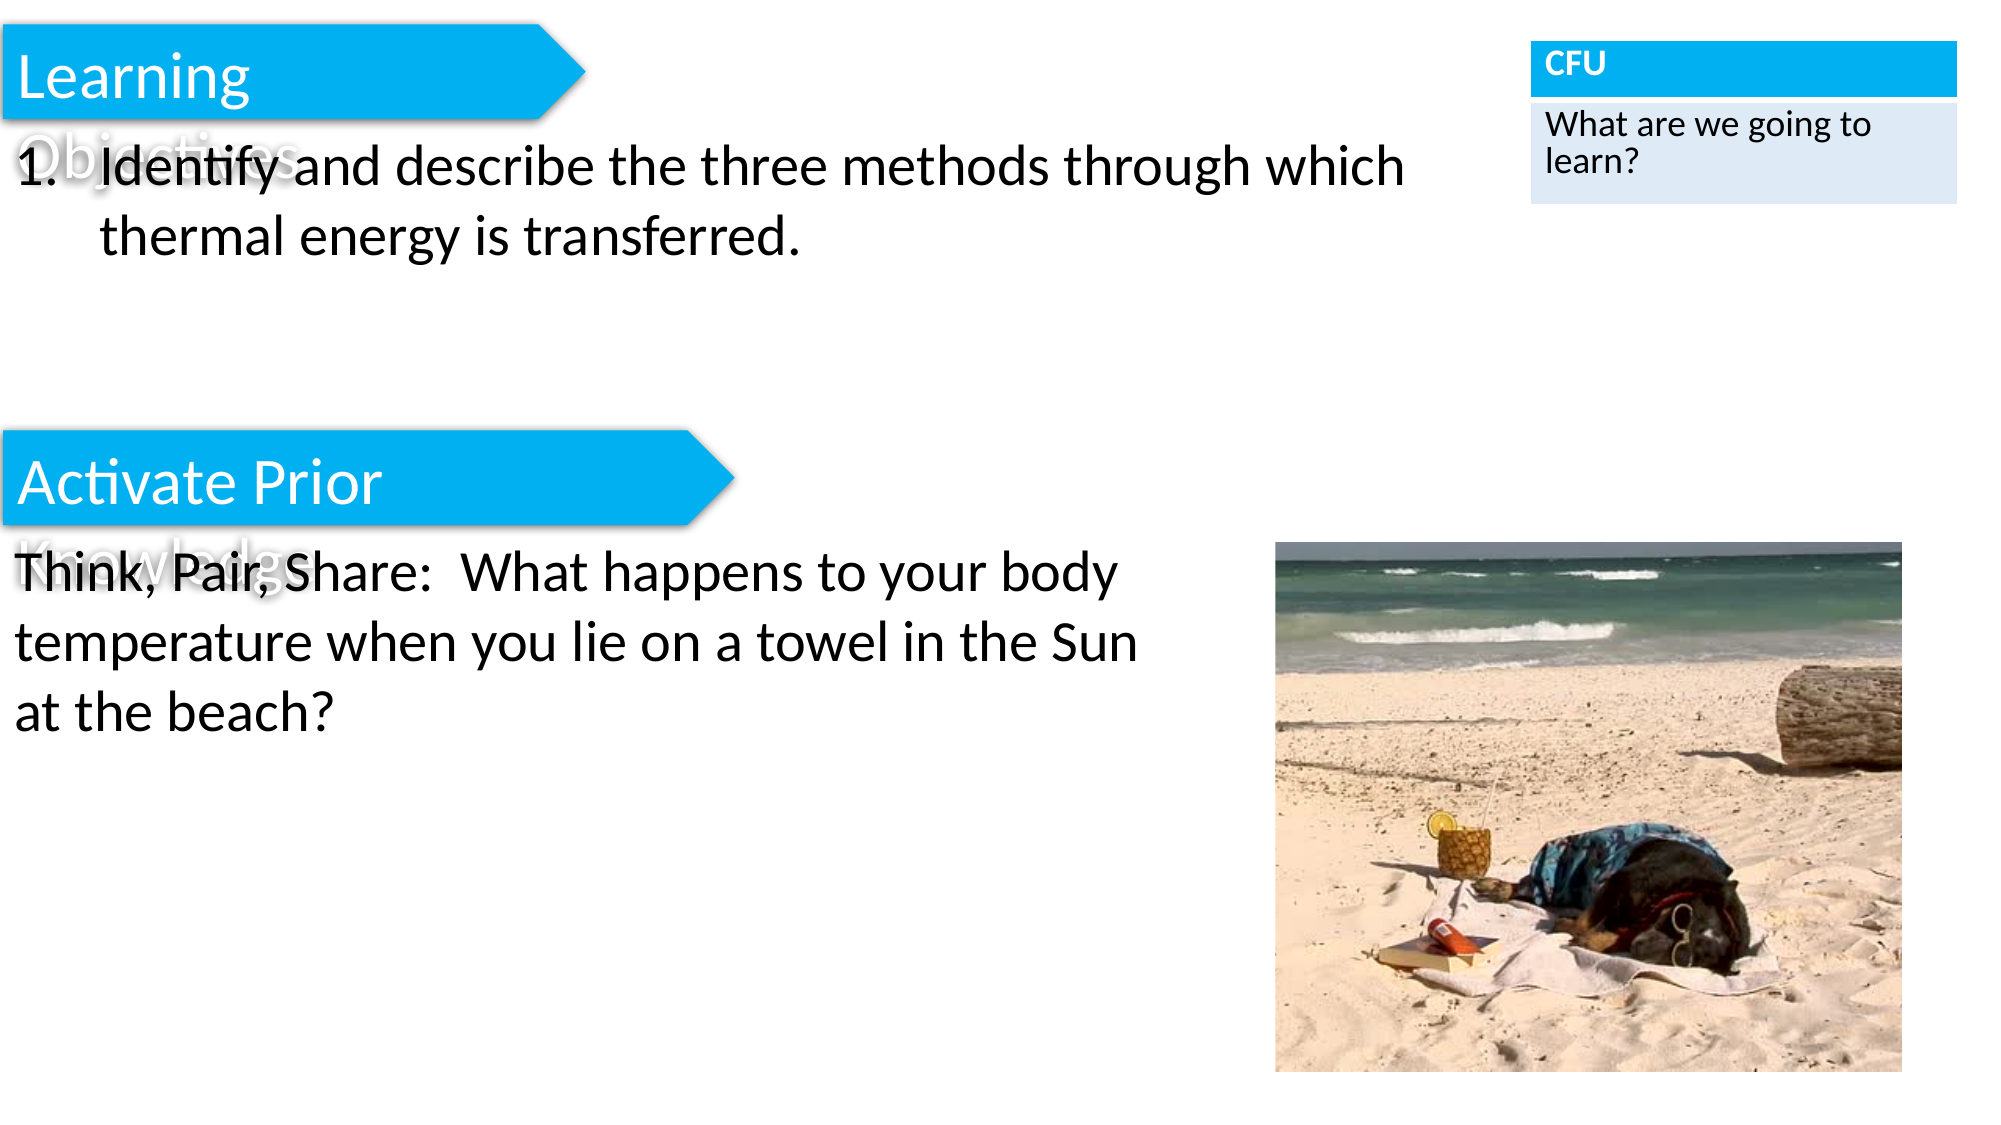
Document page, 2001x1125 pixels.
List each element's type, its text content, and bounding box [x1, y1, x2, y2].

table_header CFU [1531, 41, 1957, 97]
text_box Activate Prior Knowledge [3, 430, 735, 526]
text_box Learning Objectives [3, 24, 586, 119]
text_box Think, Pair, Share: What happens to your body temperature when you lie on a towel in the Sun at the beach? [0, 526, 1156, 751]
text_box Identify and describe the three methods through which thermal energy is transferred. [0, 120, 1509, 275]
picture [1275, 542, 1902, 1072]
table_cell What are we going to learn? [1531, 103, 1957, 204]
